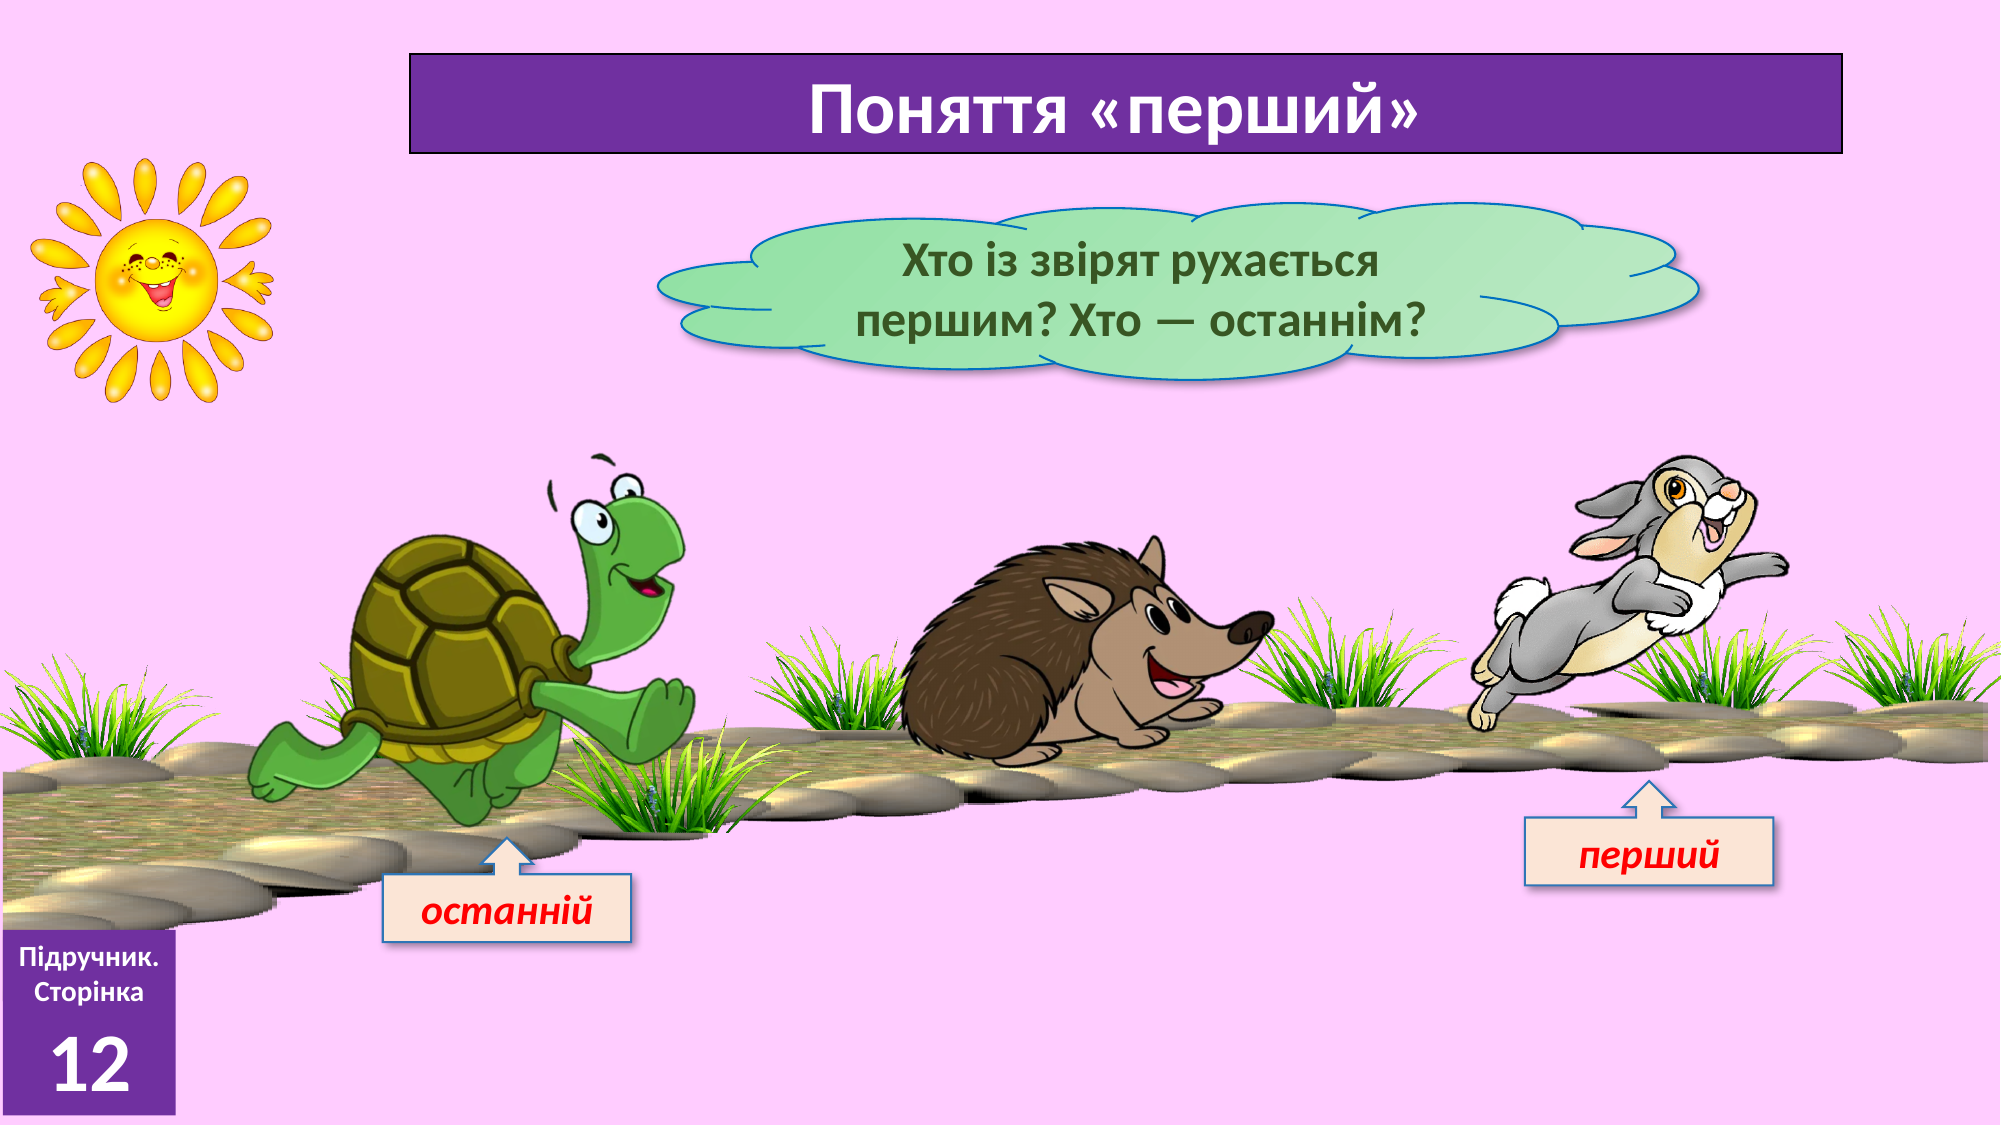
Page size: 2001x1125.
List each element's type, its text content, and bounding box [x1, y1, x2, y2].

text_box Поняття «перший» [409, 53, 1843, 154]
picture [0, 427, 2001, 1073]
text_box Підручник. Сторінка 12 [2, 1073, 177, 1116]
picture [17, 135, 289, 407]
text_box Хто із звірят рухається першим? Хто — останнім? [656, 202, 1700, 381]
